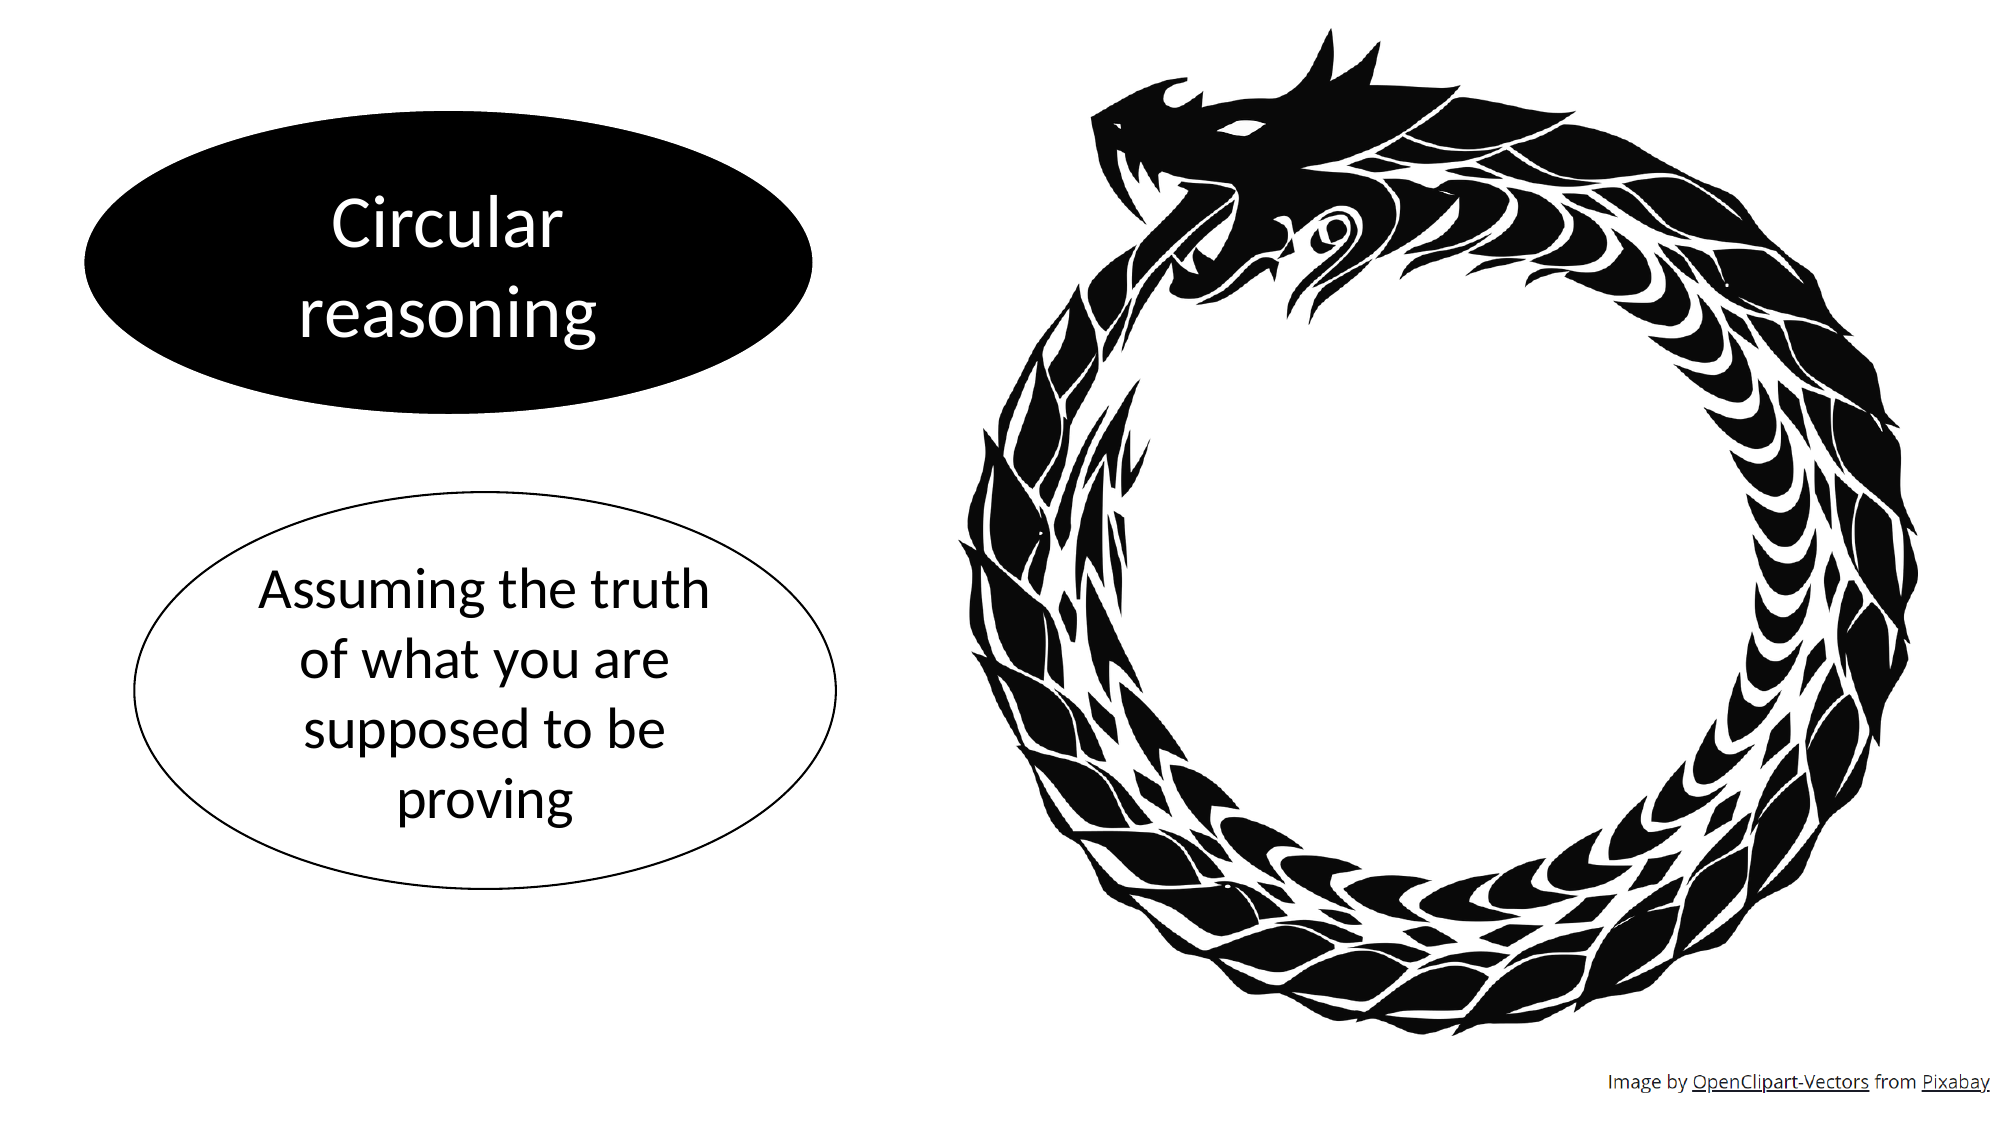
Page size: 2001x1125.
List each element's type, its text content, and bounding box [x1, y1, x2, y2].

picture [1601, 1069, 2000, 1097]
picture [958, 28, 1918, 1036]
text_box Circular reasoning [81, 107, 816, 418]
text_box Assuming the truth of what you are supposed to be proving [133, 491, 837, 890]
